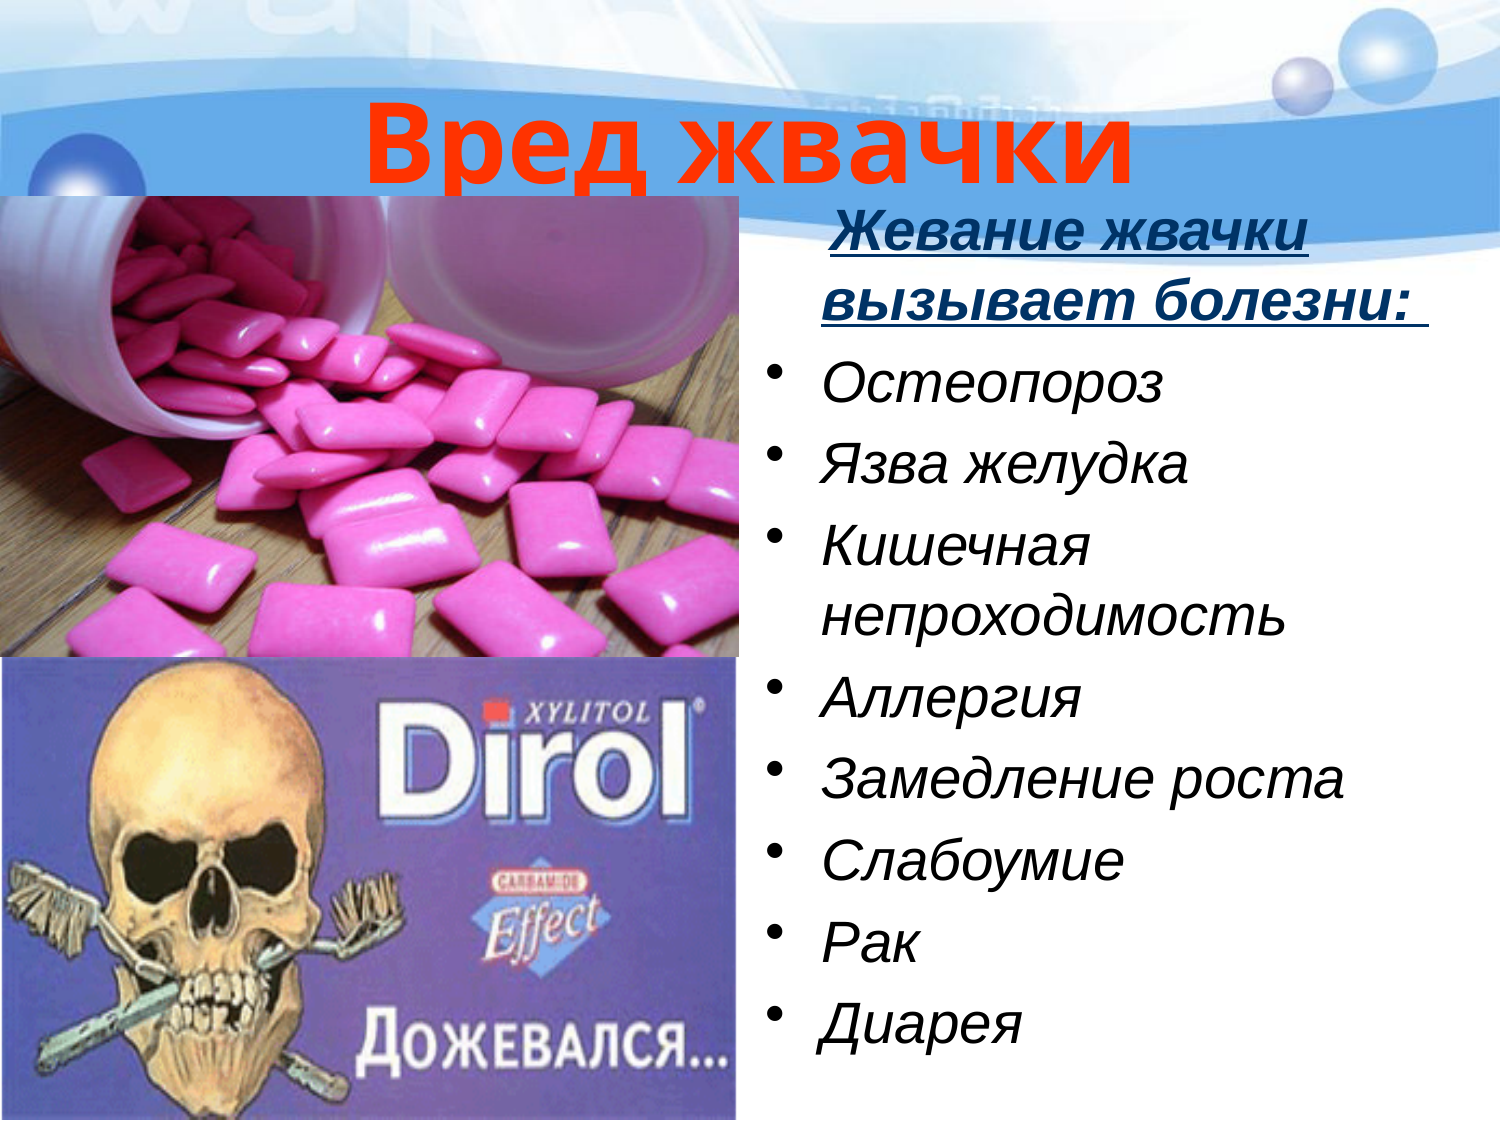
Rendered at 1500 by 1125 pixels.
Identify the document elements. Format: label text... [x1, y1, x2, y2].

picture [0, 0, 1500, 1125]
title Вред жвачки [74, 44, 1426, 233]
list Жевание жвачки вызывает болезни: Остеопороз Язва желудка Кишечная непроходимость Аллергия Замедление роста Слабоумие Рак Диарея [749, 184, 1500, 1125]
